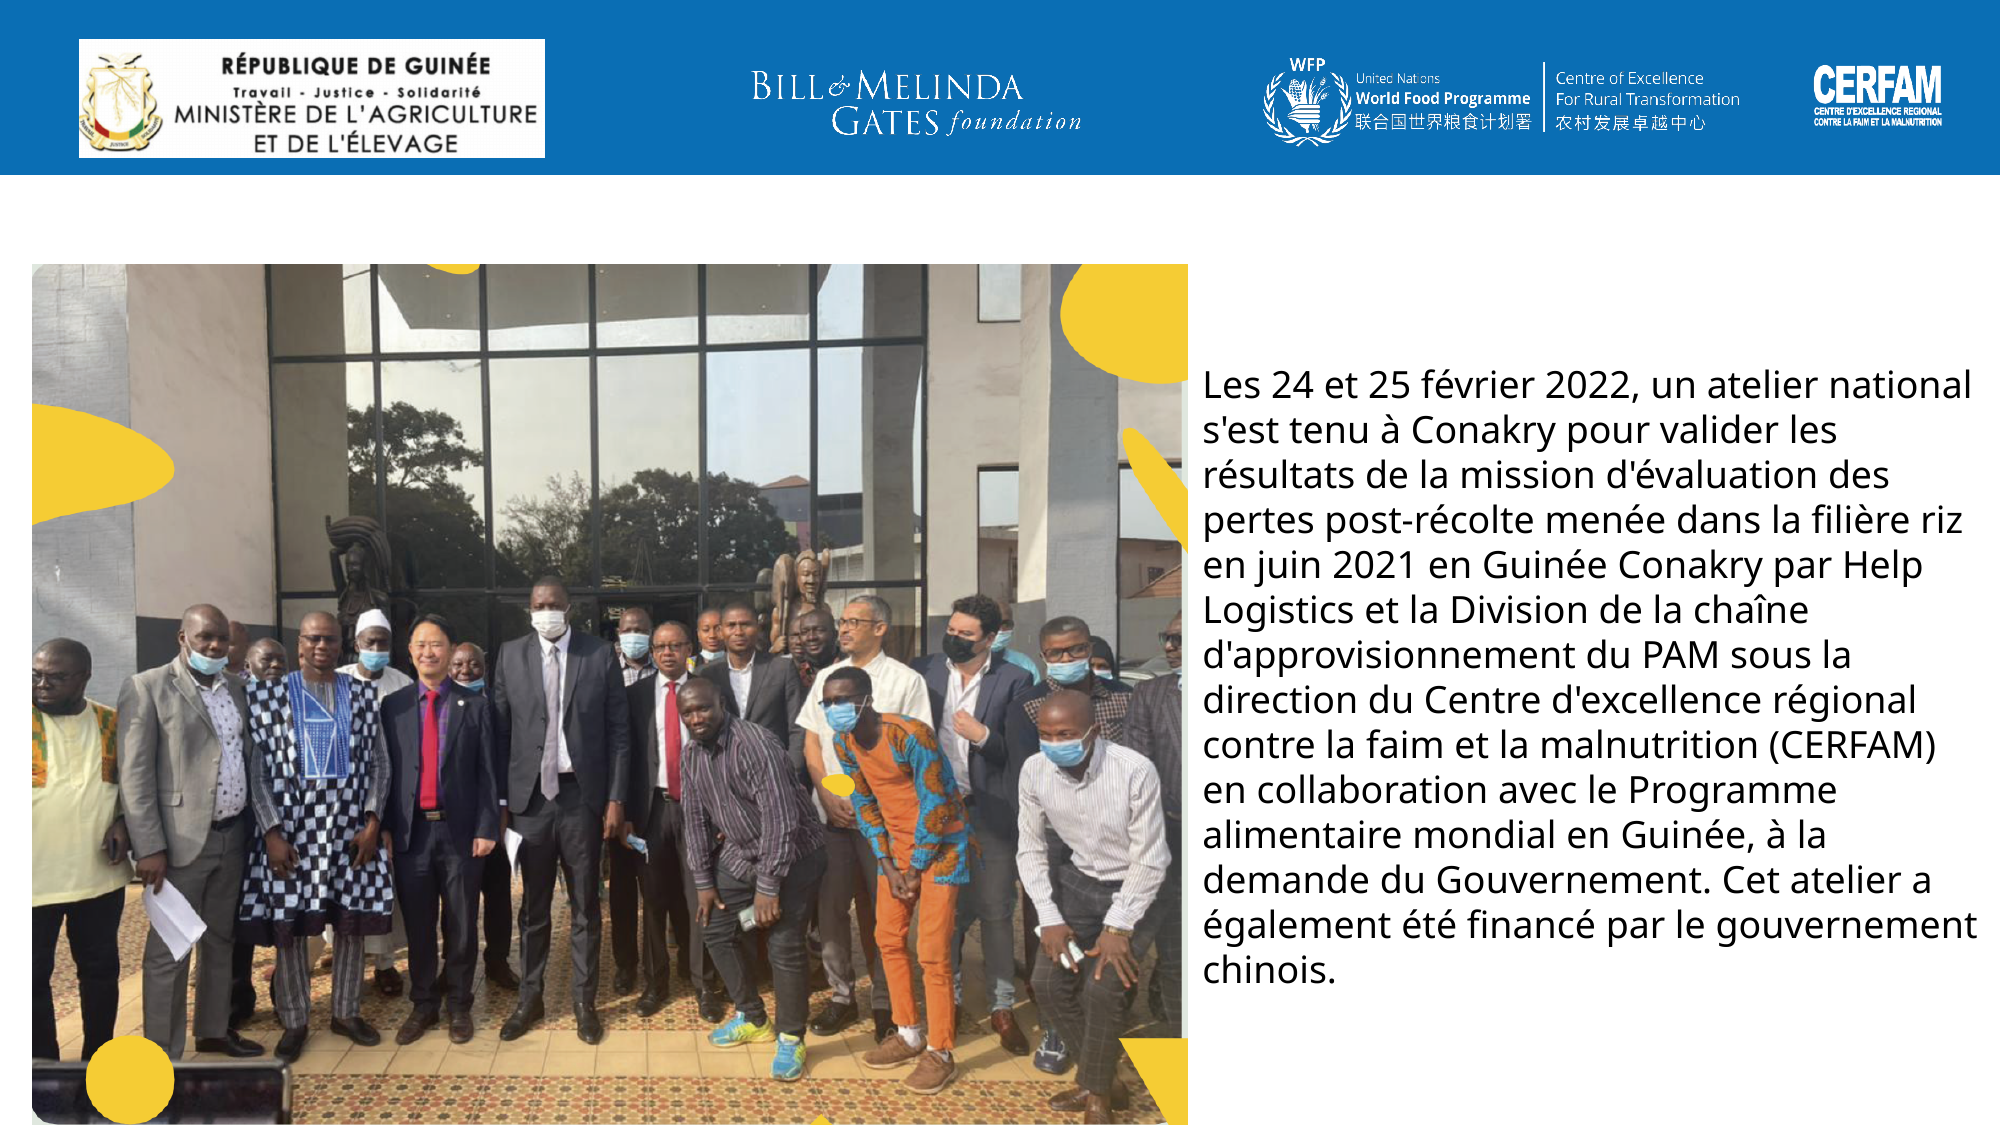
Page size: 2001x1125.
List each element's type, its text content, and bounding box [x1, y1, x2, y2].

picture [0, 0, 2000, 239]
picture [32, 264, 1188, 1125]
text_box Les 24 et 25 février 2022, un atelier national s'est tenu à Conakry pour valider les résultats de la mission d'évaluation des pertes post-récolte menée dans la filière riz en juin 2021 en Guinée Conakry par Help Logistics et la Division de la chaîne d'approvisionnement du PAM sous la direction du Centre d'excellence régional contre la faim et la malnutrition (CERFAM) en collaboration avec le Programme alimentaire mondial en Guinée, à la demande du Gouvernement. Cet atelier a également été financé par le gouvernement chinois. [1188, 353, 2000, 999]
